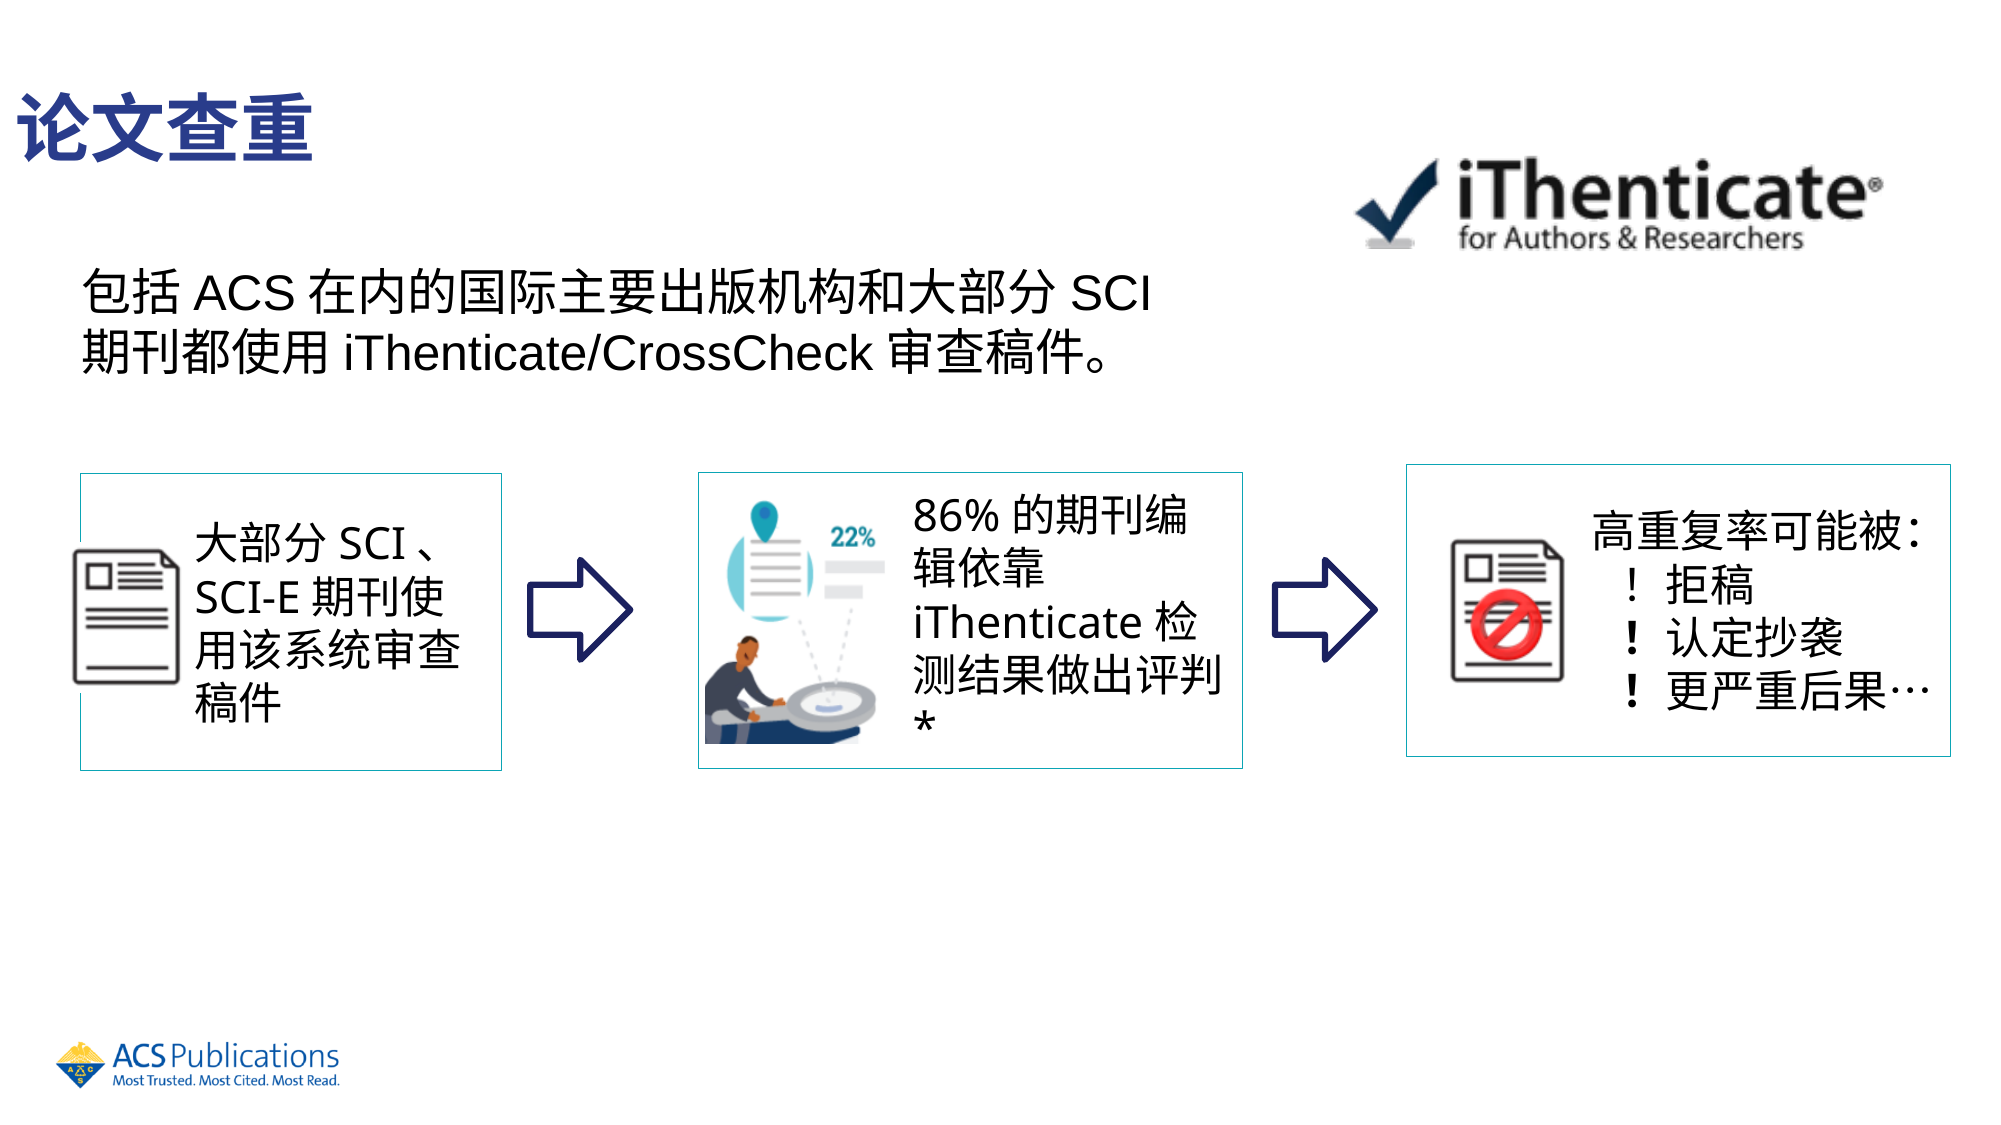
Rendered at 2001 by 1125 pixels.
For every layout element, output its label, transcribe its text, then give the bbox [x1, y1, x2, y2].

picture [1442, 526, 1577, 694]
picture [24, 1005, 375, 1121]
text_box [530, 559, 631, 660]
picture [705, 490, 895, 744]
text_box 论文查重 [0, 49, 363, 205]
text_box 投稿检查-查重 [0, 0, 654, 207]
text_box 大部分SCI、SCI-E期刊使用该系统审查稿件 [79, 473, 502, 771]
text_box 高重复率可能被： ！拒稿 ！认定抄袭 ！更严重后果… [1406, 463, 1950, 757]
text_box [1275, 559, 1375, 660]
text_box 86%的期刊编辑依靠iThenticate检测结果做出评判* [697, 472, 1243, 769]
picture [1352, 92, 1887, 316]
text_box 包括ACS在内的国际主要出版机构和大部分SCI期刊都使用iThenticate/CrossCheck审查稿件。 [66, 253, 1200, 388]
picture [67, 541, 186, 693]
